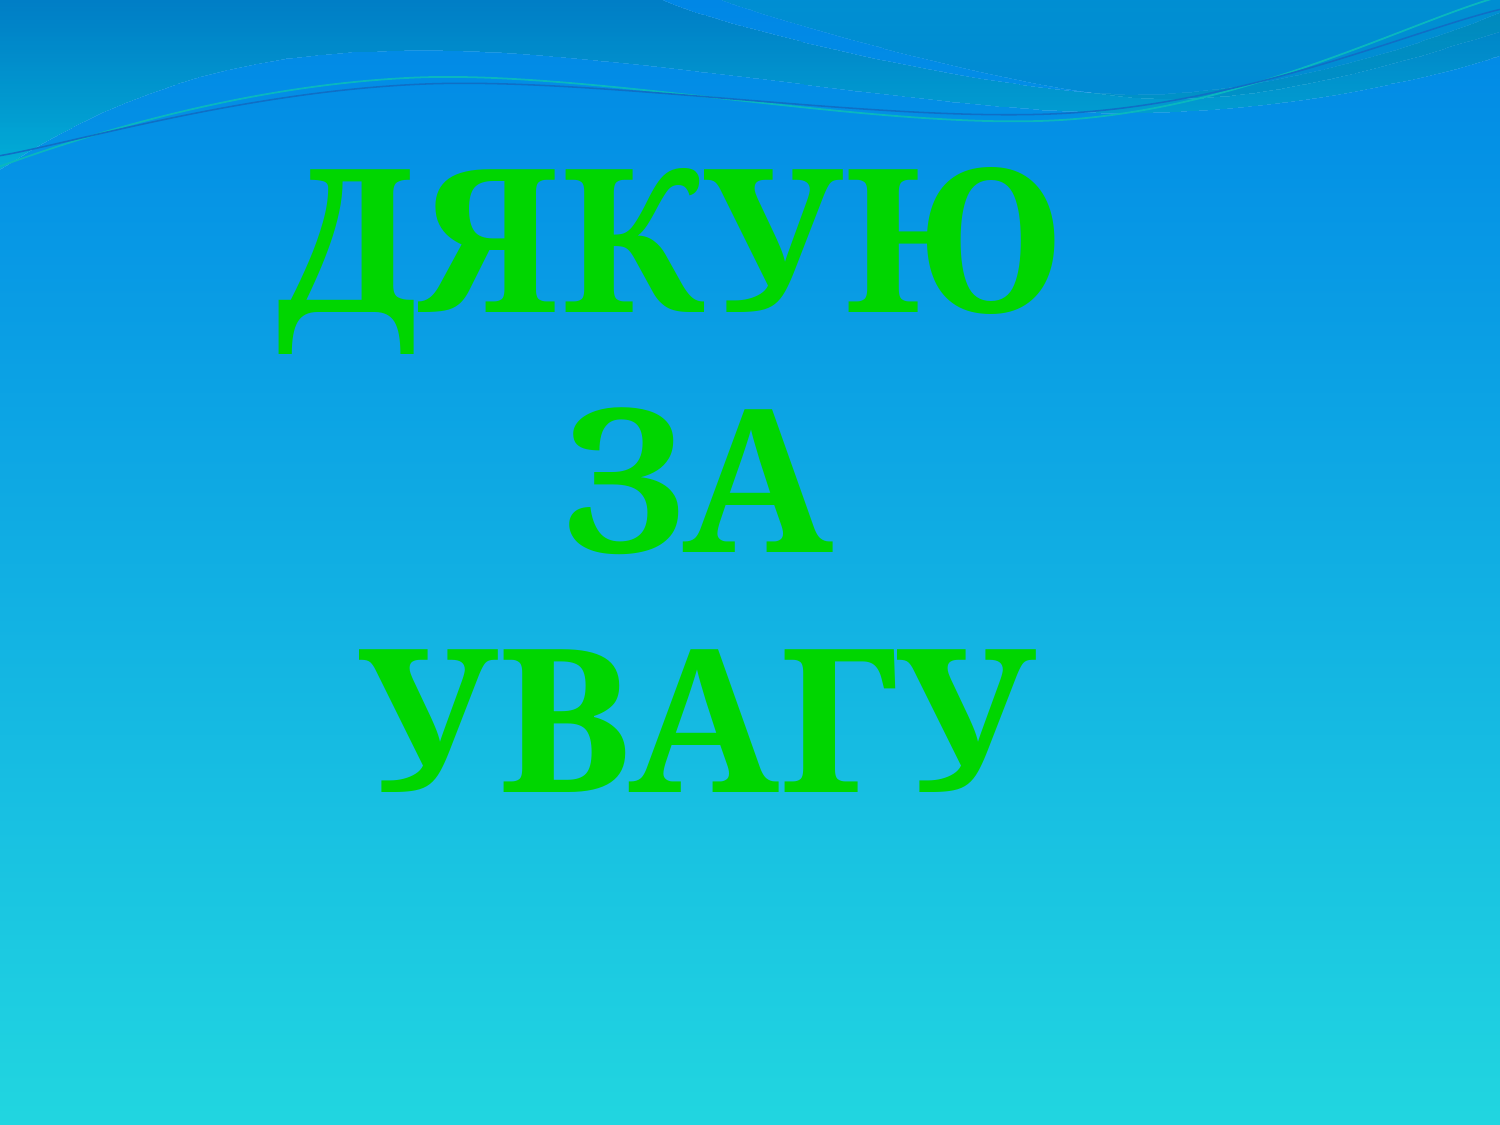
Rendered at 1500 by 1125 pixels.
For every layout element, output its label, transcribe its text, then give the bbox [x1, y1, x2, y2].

text_box ДЯКУЮ ЗА УВАГУ [235, 105, 1161, 841]
